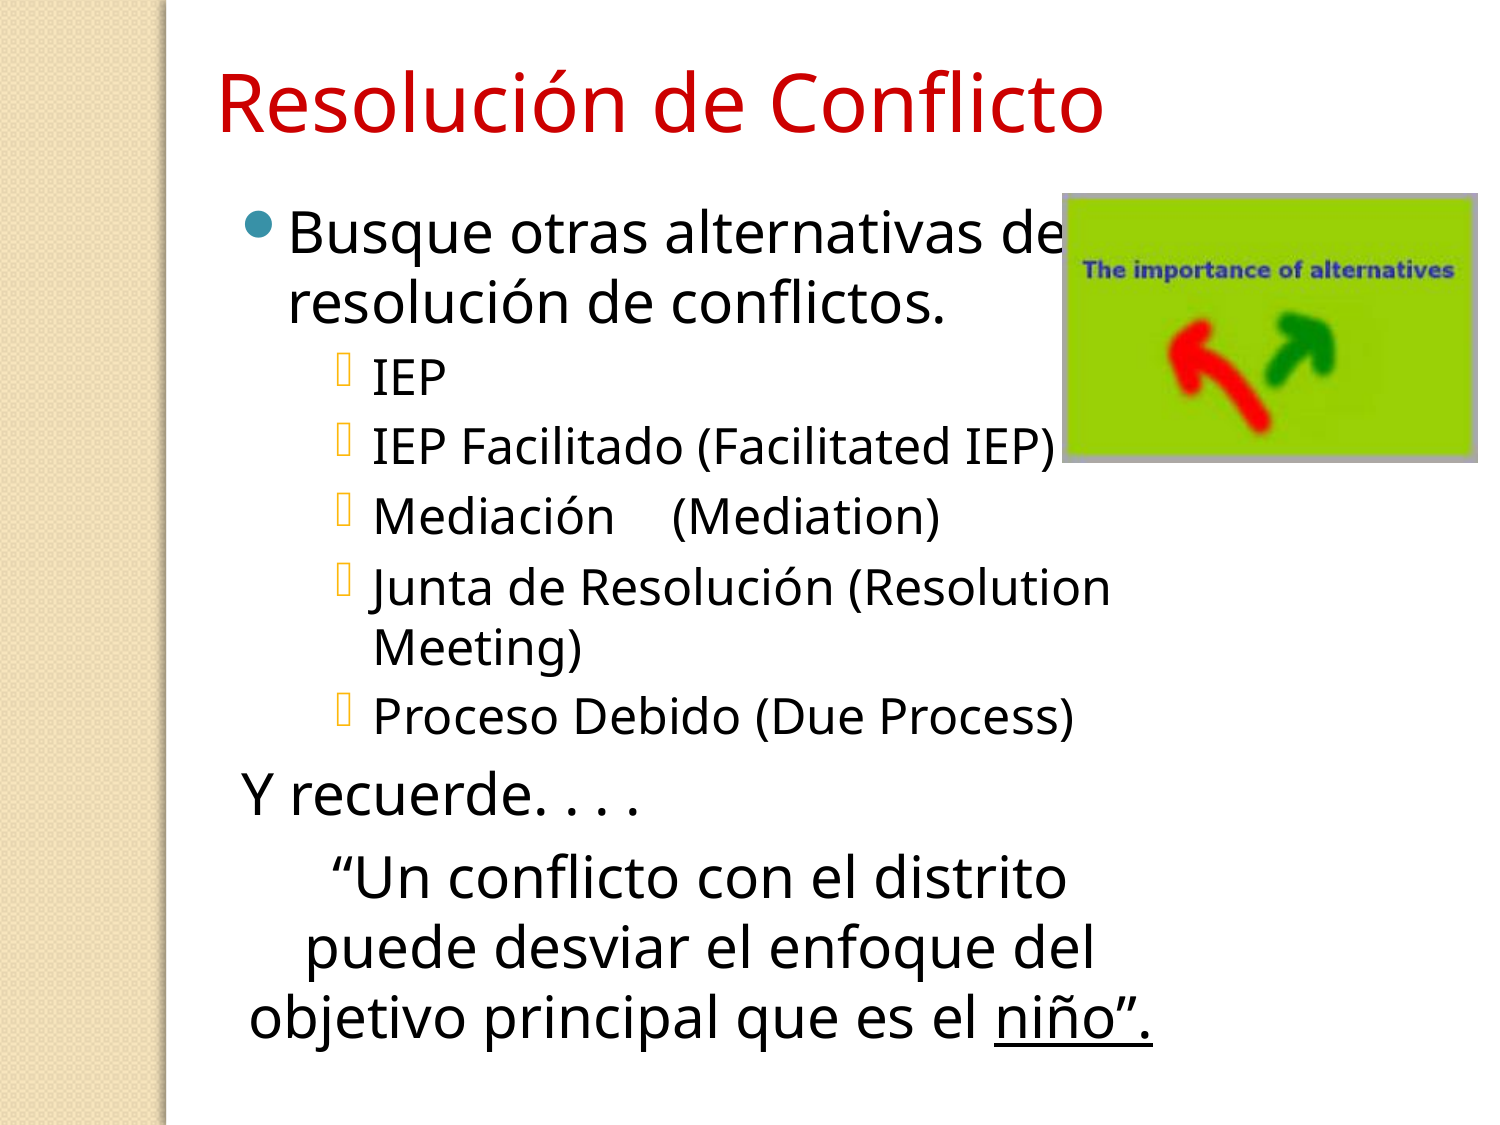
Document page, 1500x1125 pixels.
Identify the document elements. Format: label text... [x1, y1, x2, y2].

list Busque otras alternativas de resolución de conflictos. IEP IEP Facilitado (Facilitated IEP) Mediación (Mediation) Junta de Resolución (Resolution Meeting) Proceso Debido (Due Process) Y recuerde. . . . “Un conflicto con el distrito puede desviar el enfoque del objetivo principal que es el niño”. [212, 187, 1175, 1100]
title Resolución de Conflicto [200, 24, 1400, 175]
picture [1062, 193, 1478, 463]
